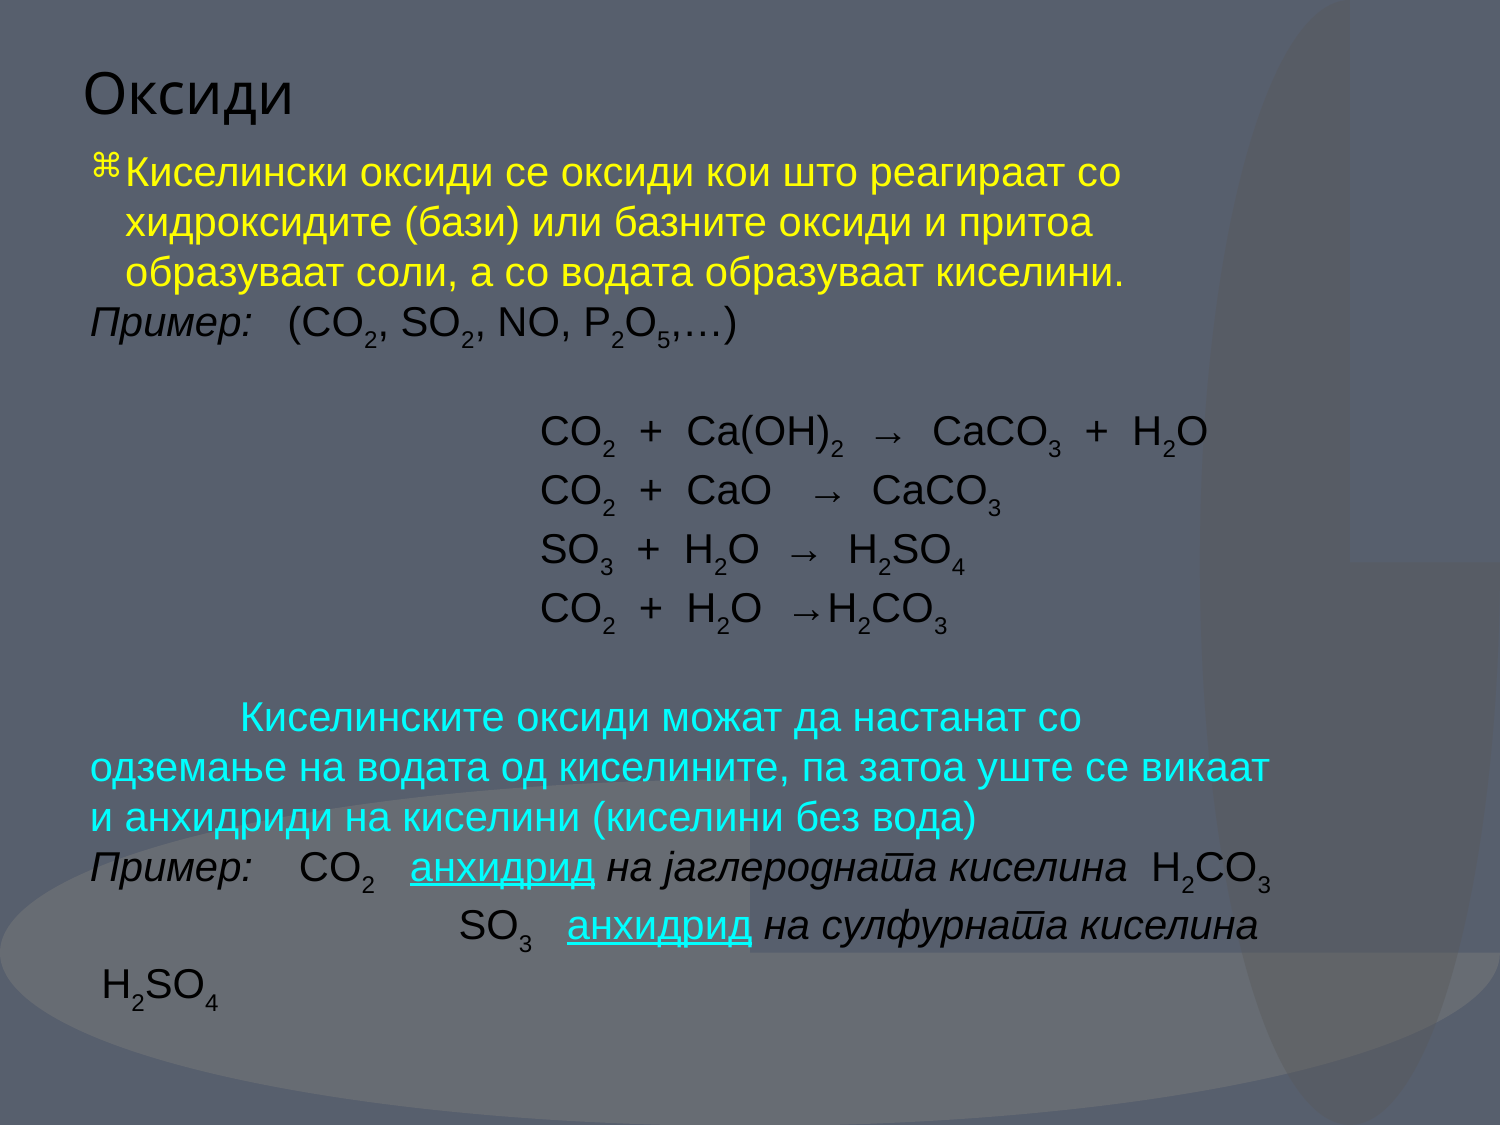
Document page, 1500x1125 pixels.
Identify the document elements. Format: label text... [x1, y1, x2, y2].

text_box Киселински оксиди се оксиди кои што реагираат со хидроксидите (бази) или базните оксиди и притоа образуваат соли, а со водата образуваат киселини. Пример: (CO2, SO2, NO, P2O5,…) CO2 + Ca(OH)2 → CaCO3 + H2O CO2 + CaO → CaCO3 SO3 + H2O → H2SO4 CO2 + H2O →H2CO3 Киселинските оксиди можат да настанат со одземање на водата од киселините, па затоа уште се викаат и анхидриди на киселини (киселини без вода) Пример: CO2 анхидрид на јаглеродната киселина H2CO3 SO3 анхидрид на сулфурната киселина H2SO4 [74, 137, 1300, 1005]
text_box Оксиди [74, 45, 1300, 137]
